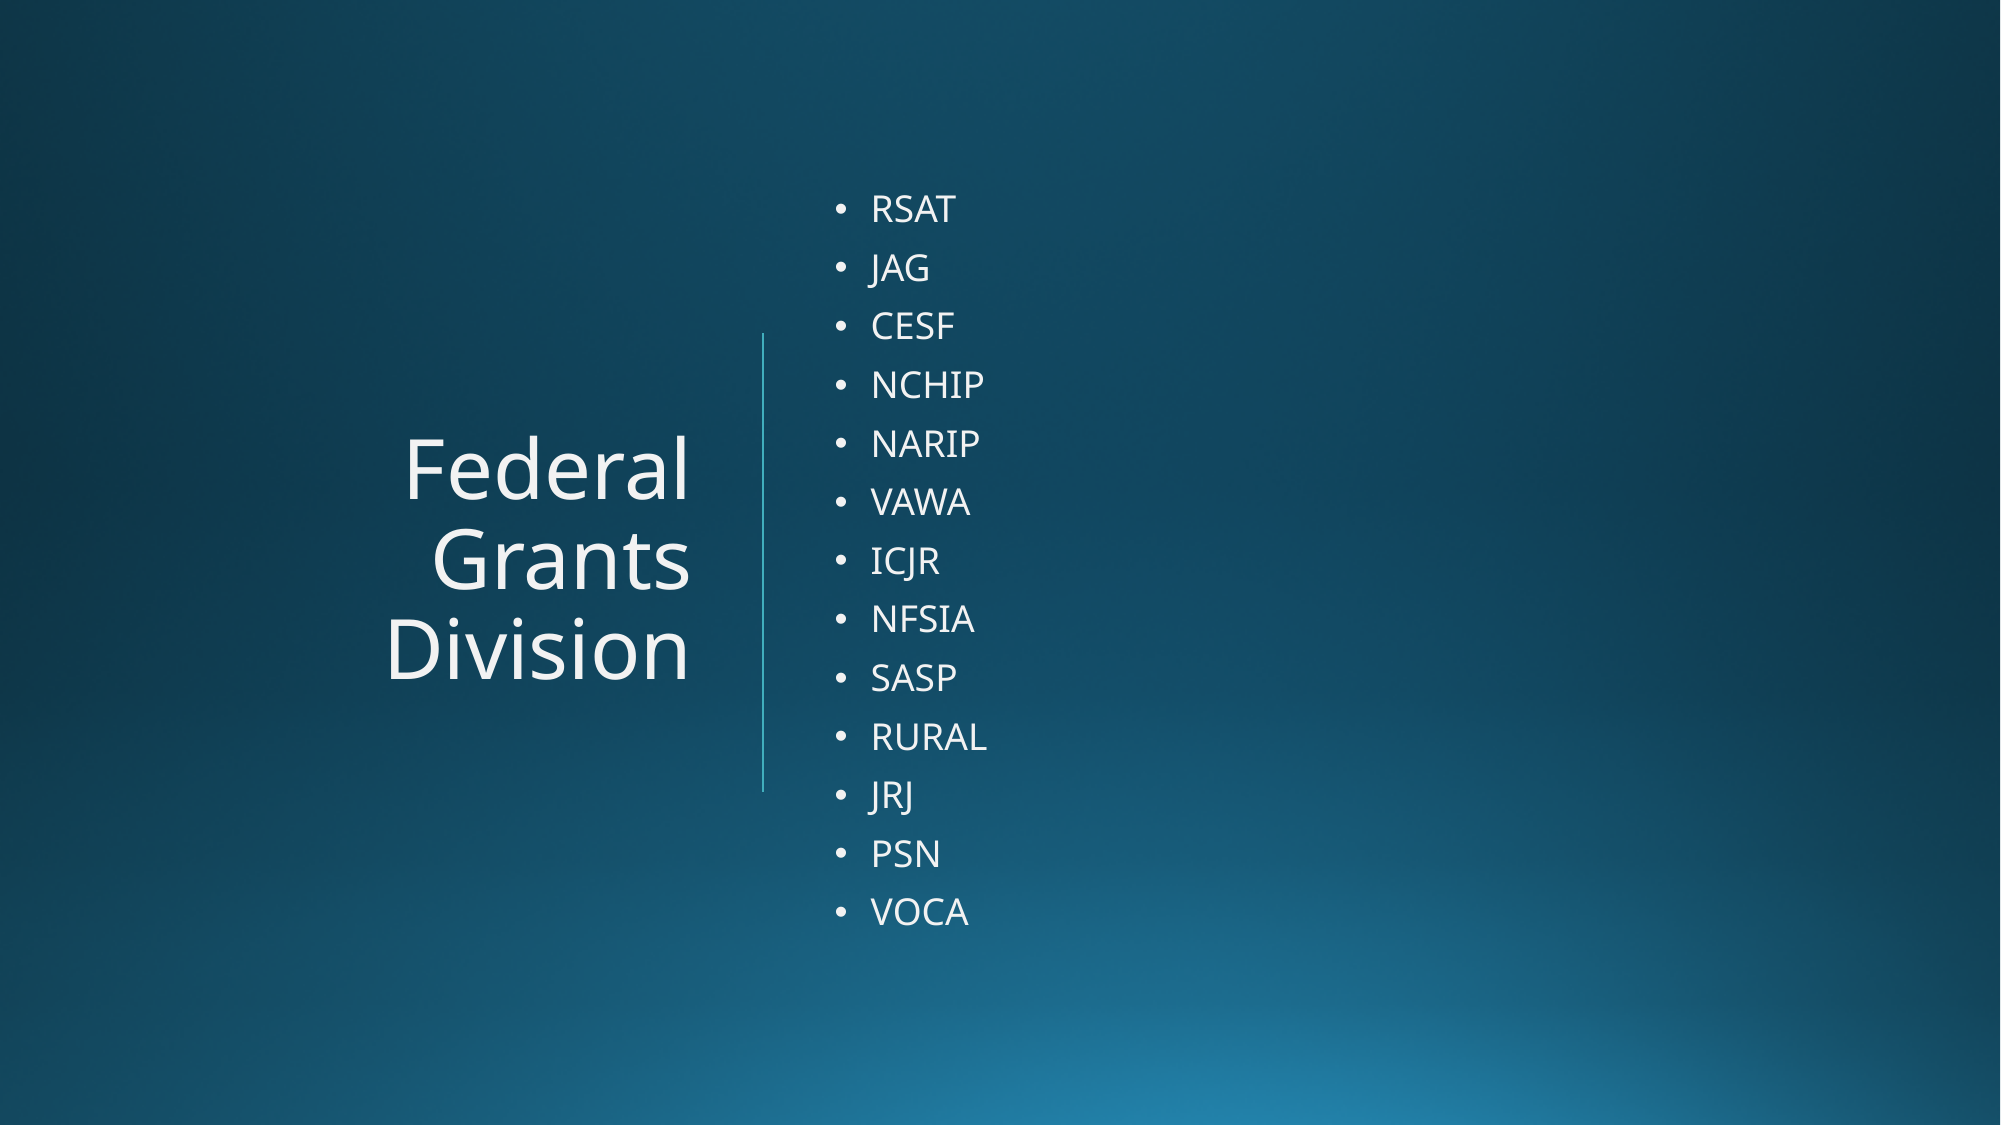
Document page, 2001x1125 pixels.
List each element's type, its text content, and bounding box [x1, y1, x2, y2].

title Federal Grants Division [137, 183, 708, 942]
text_box [0, 0, 2000, 1125]
list RSAT JAG CESF NCHIP NARIP VAWA ICJR NFSIA SASP RURAL JRJ PSN VOCA [819, 183, 1757, 942]
